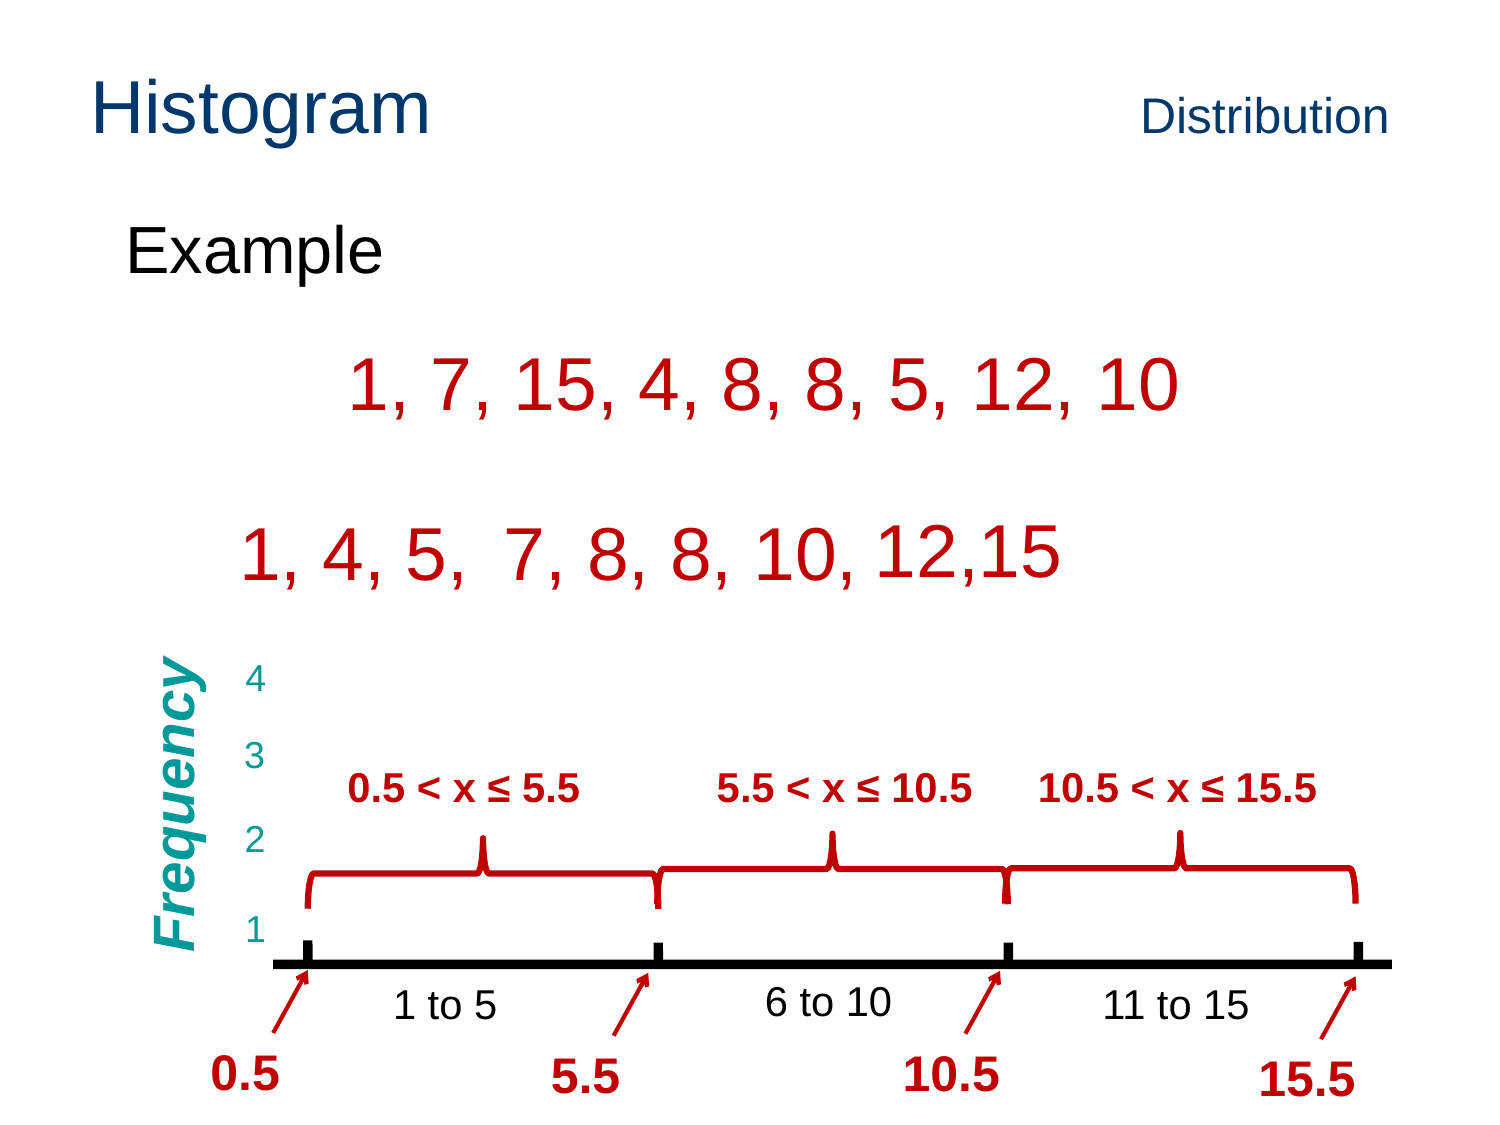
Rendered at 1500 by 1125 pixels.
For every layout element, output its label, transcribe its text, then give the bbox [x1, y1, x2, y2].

text_box 1 [230, 897, 284, 958]
text_box 5.5 < x ≤ 10.5 [701, 753, 1000, 819]
text_box 5.5 [536, 1035, 661, 1111]
text_box [307, 837, 660, 909]
text_box 4 [230, 646, 284, 707]
text_box 1, 7, 15, 4, 8, 8, 5, 12, 10 [332, 327, 1216, 433]
text_box 1 to 5 [378, 970, 568, 1035]
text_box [965, 970, 1001, 1034]
text_box 6 to 10 [749, 967, 913, 1033]
text_box [656, 832, 1009, 905]
text_box Frequency [128, 615, 214, 995]
text_box 0.5 < x ≤ 5.5 [332, 753, 614, 819]
text_box 11 to 15 [1087, 970, 1305, 1035]
text_box 3 [229, 723, 283, 784]
text_box 10.5 < x ≤ 15.5 [1023, 753, 1360, 818]
text_box 2 [229, 808, 283, 868]
text_box 10.5 [887, 1033, 1045, 1109]
text_box [1004, 832, 1357, 904]
text_box 1, 4, 5, [208, 497, 472, 603]
text_box 12,15 [859, 495, 1123, 601]
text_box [272, 969, 308, 1034]
text_box 0.5 [195, 1032, 321, 1108]
text_box Example [110, 199, 1401, 295]
text_box 15.5 [1243, 1039, 1401, 1114]
text_box 7, 8, 8, 10, [472, 497, 913, 603]
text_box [613, 972, 649, 1036]
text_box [1320, 975, 1356, 1040]
title Histogram Distribution [74, 44, 1426, 163]
